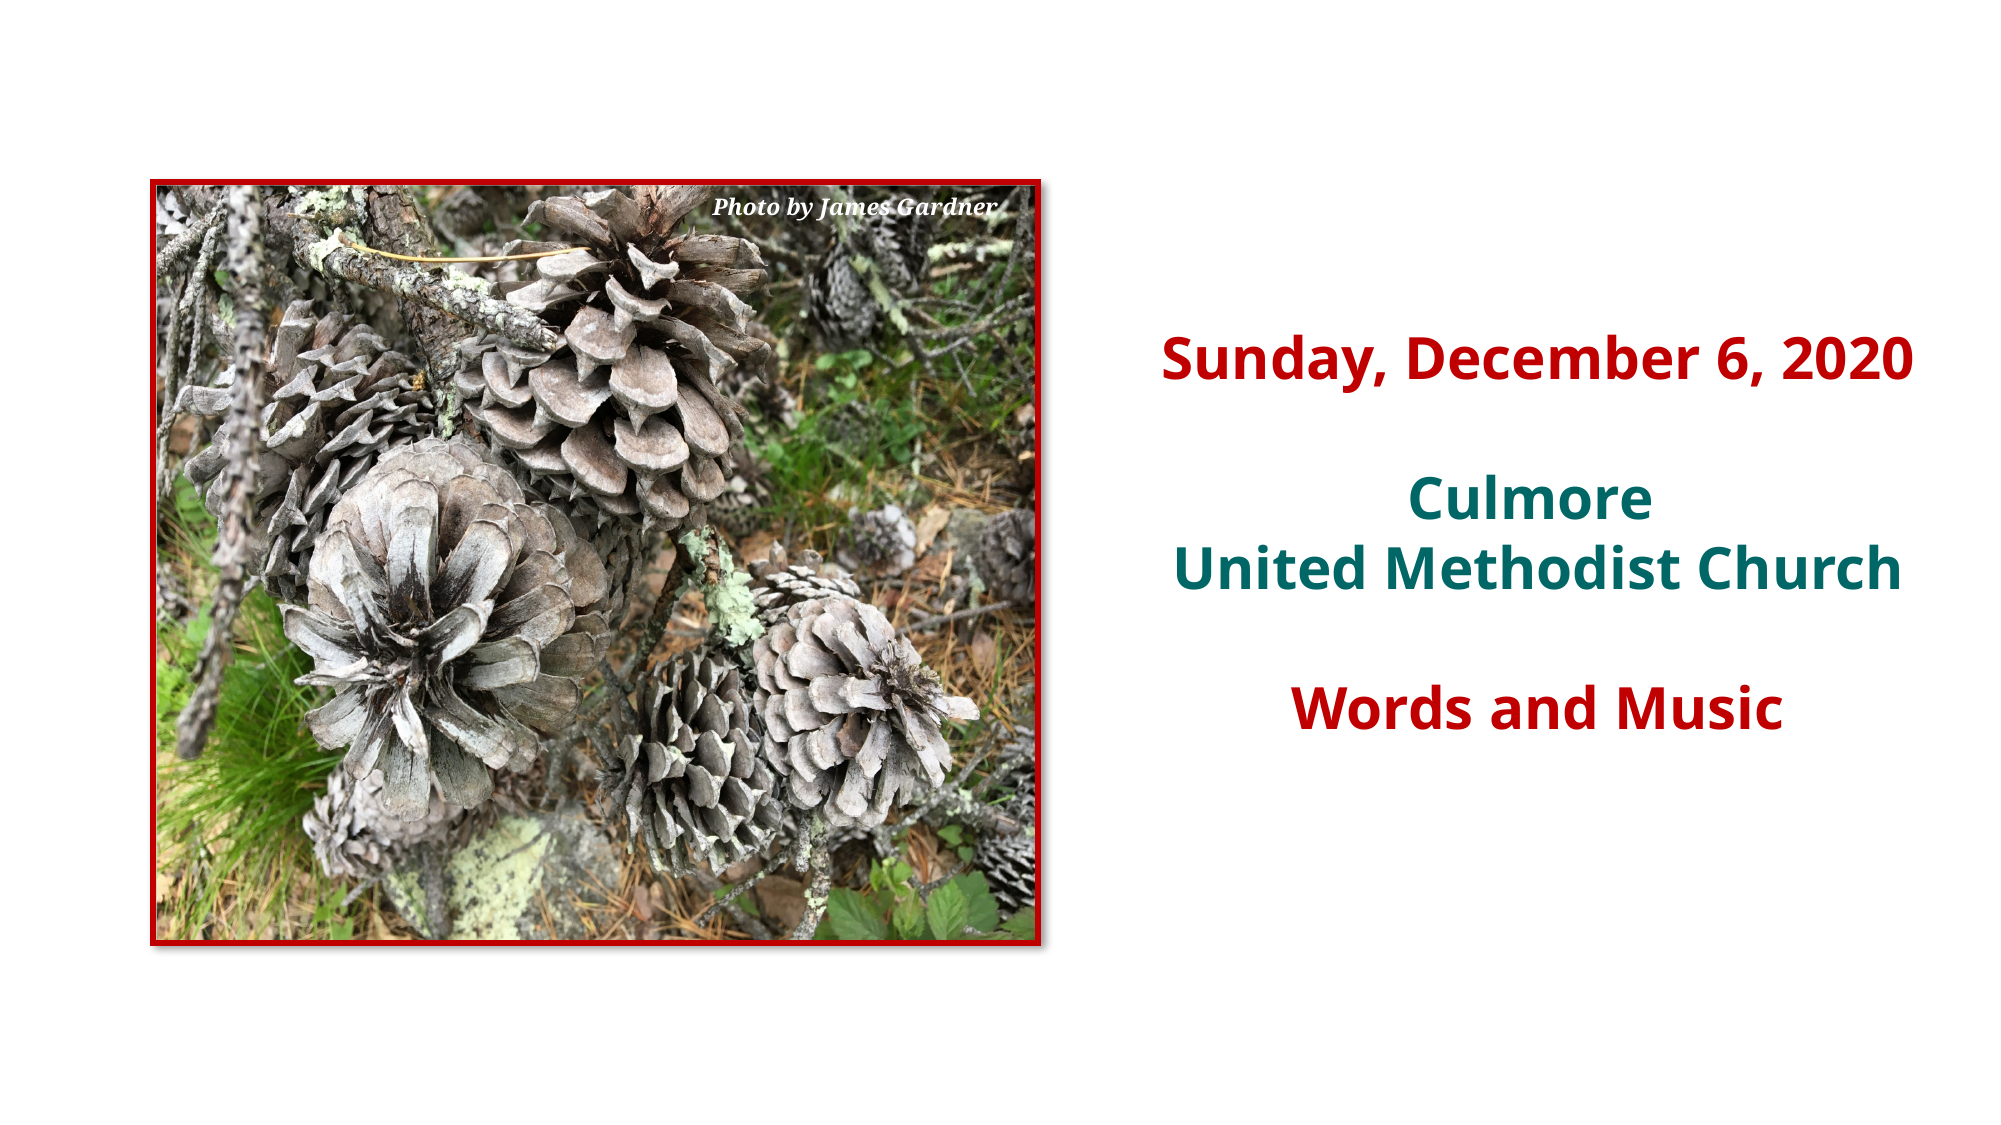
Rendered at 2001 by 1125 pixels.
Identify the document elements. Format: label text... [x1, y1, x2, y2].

text_box Sunday, December 6, 2020 Culmore United Methodist Church Words and Music [1098, 313, 1978, 749]
picture [156, 185, 1035, 940]
